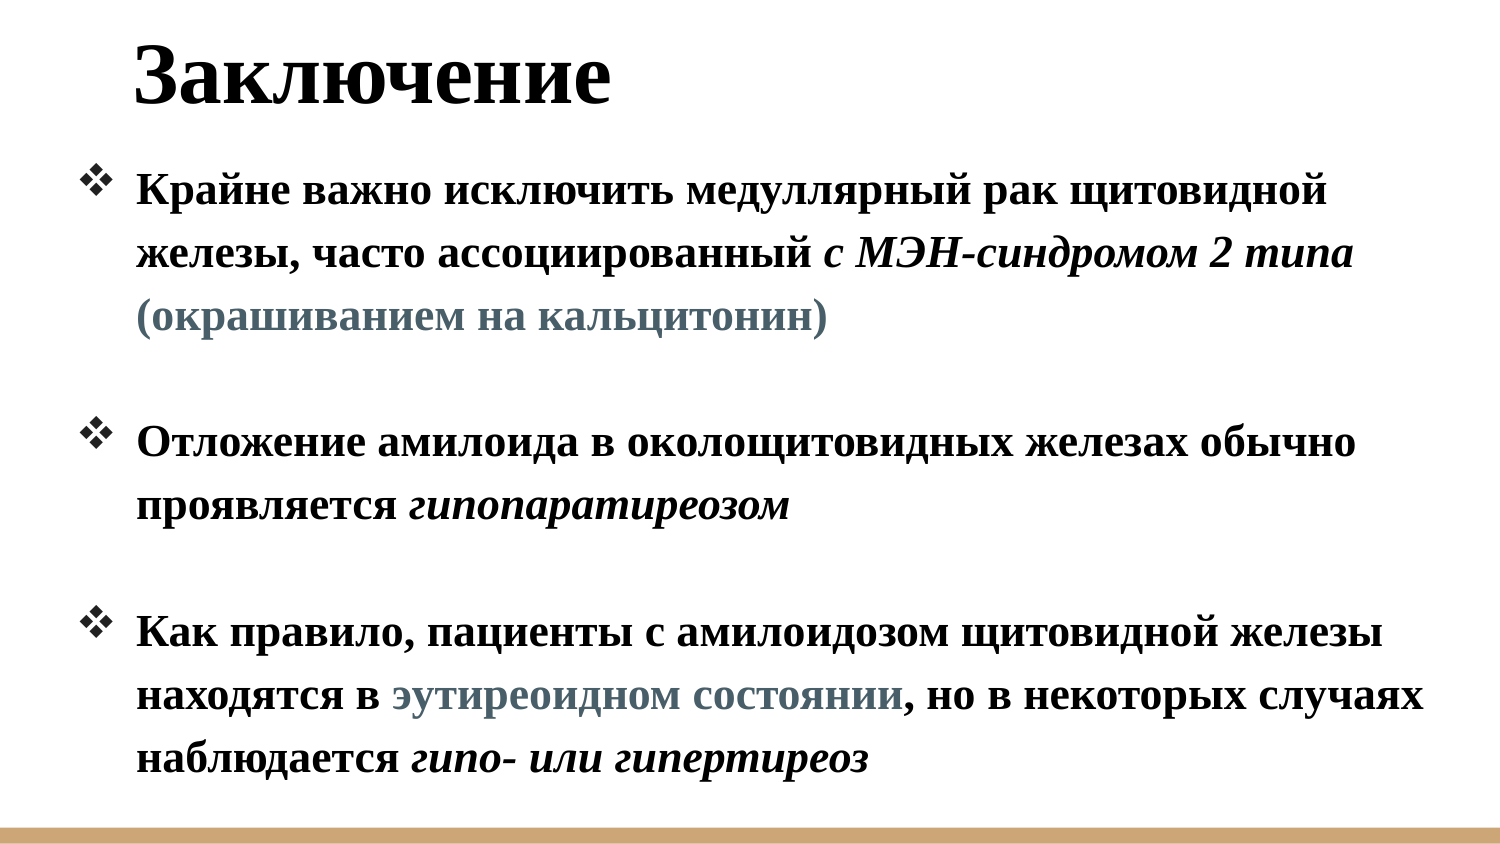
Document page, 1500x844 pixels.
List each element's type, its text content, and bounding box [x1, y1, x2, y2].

title Заключение [117, 0, 1500, 137]
list Крайне важно исключить медуллярный рак щитовидной железы, часто ассоциированный с МЭН-синдромом 2 типа (окрашиванием на кальцитонин) Отложение амилоида в околощитовидных железах обычно проявляется гипопаратиреозом Как правило, пациенты с амилоидозом щитовидной железы находятся в эутиреоидном состоянии, но в некоторых случаях наблюдается гипо- или гипертиреоз [46, 135, 1444, 686]
